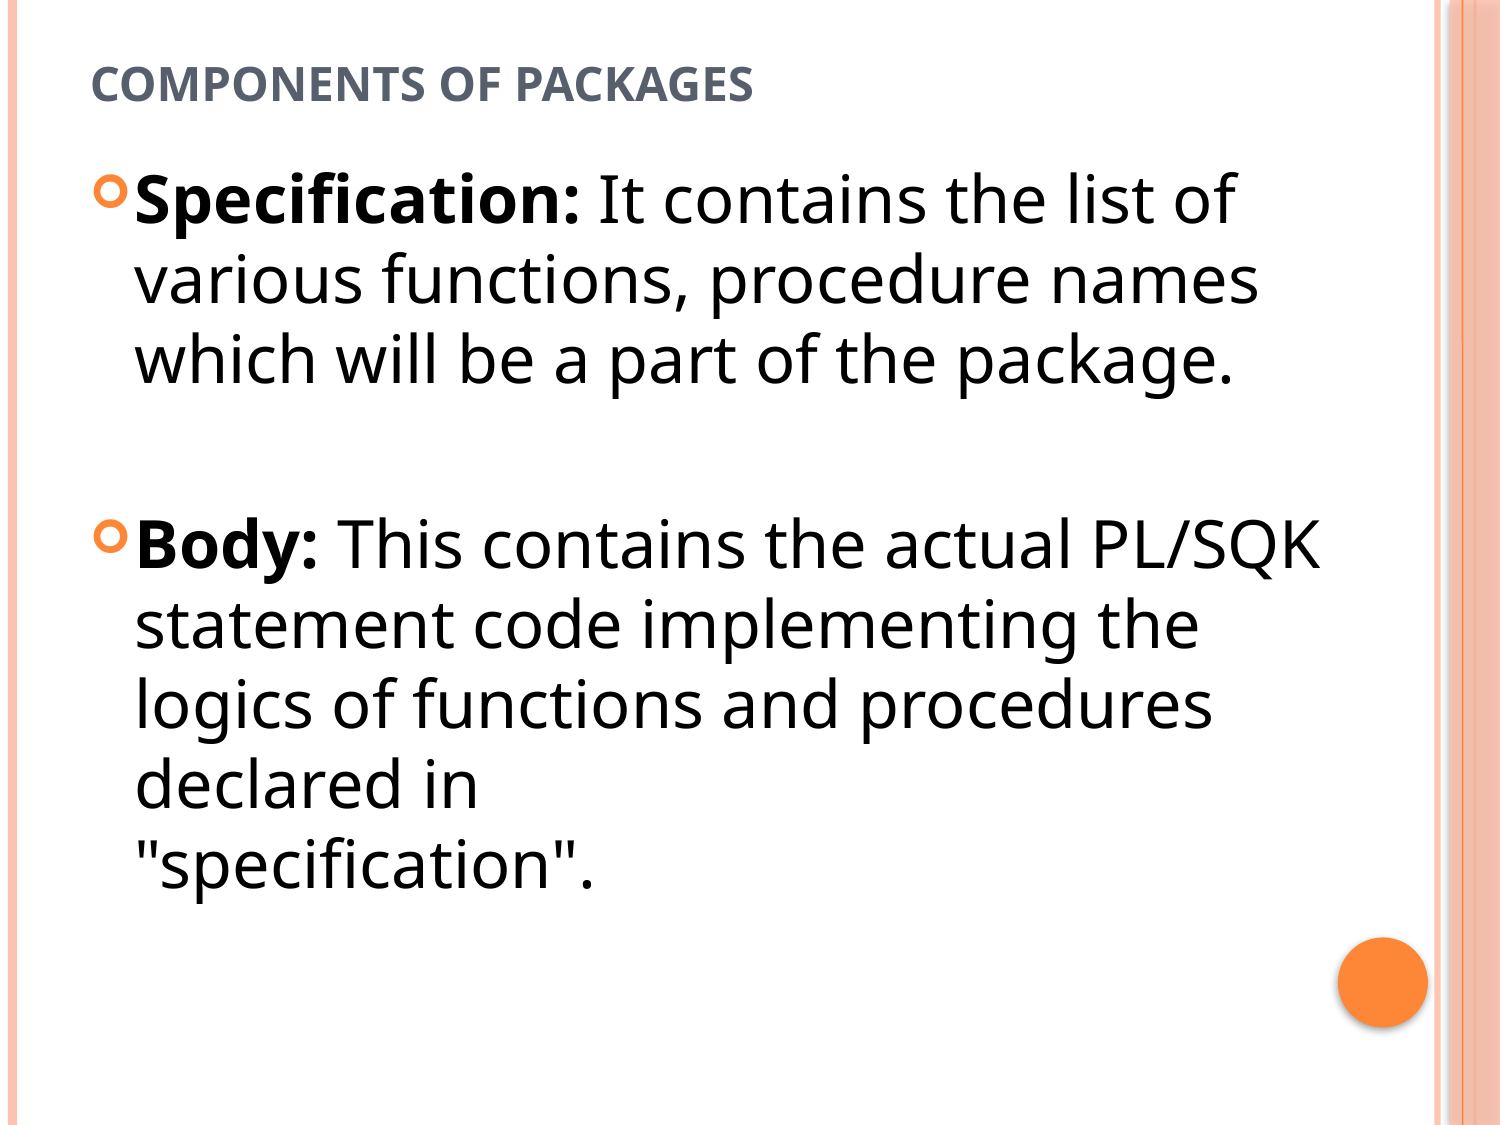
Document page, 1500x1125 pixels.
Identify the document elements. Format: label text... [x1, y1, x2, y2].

list Specification: It contains the list of various functions, procedure names which will be a part of the package. Body: This contains the actual PL/SQK statement code implementing the logics of functions and procedures declared in "specification". [75, 149, 1413, 950]
title COMPONENTS OF PACKAGES [75, 45, 1300, 149]
